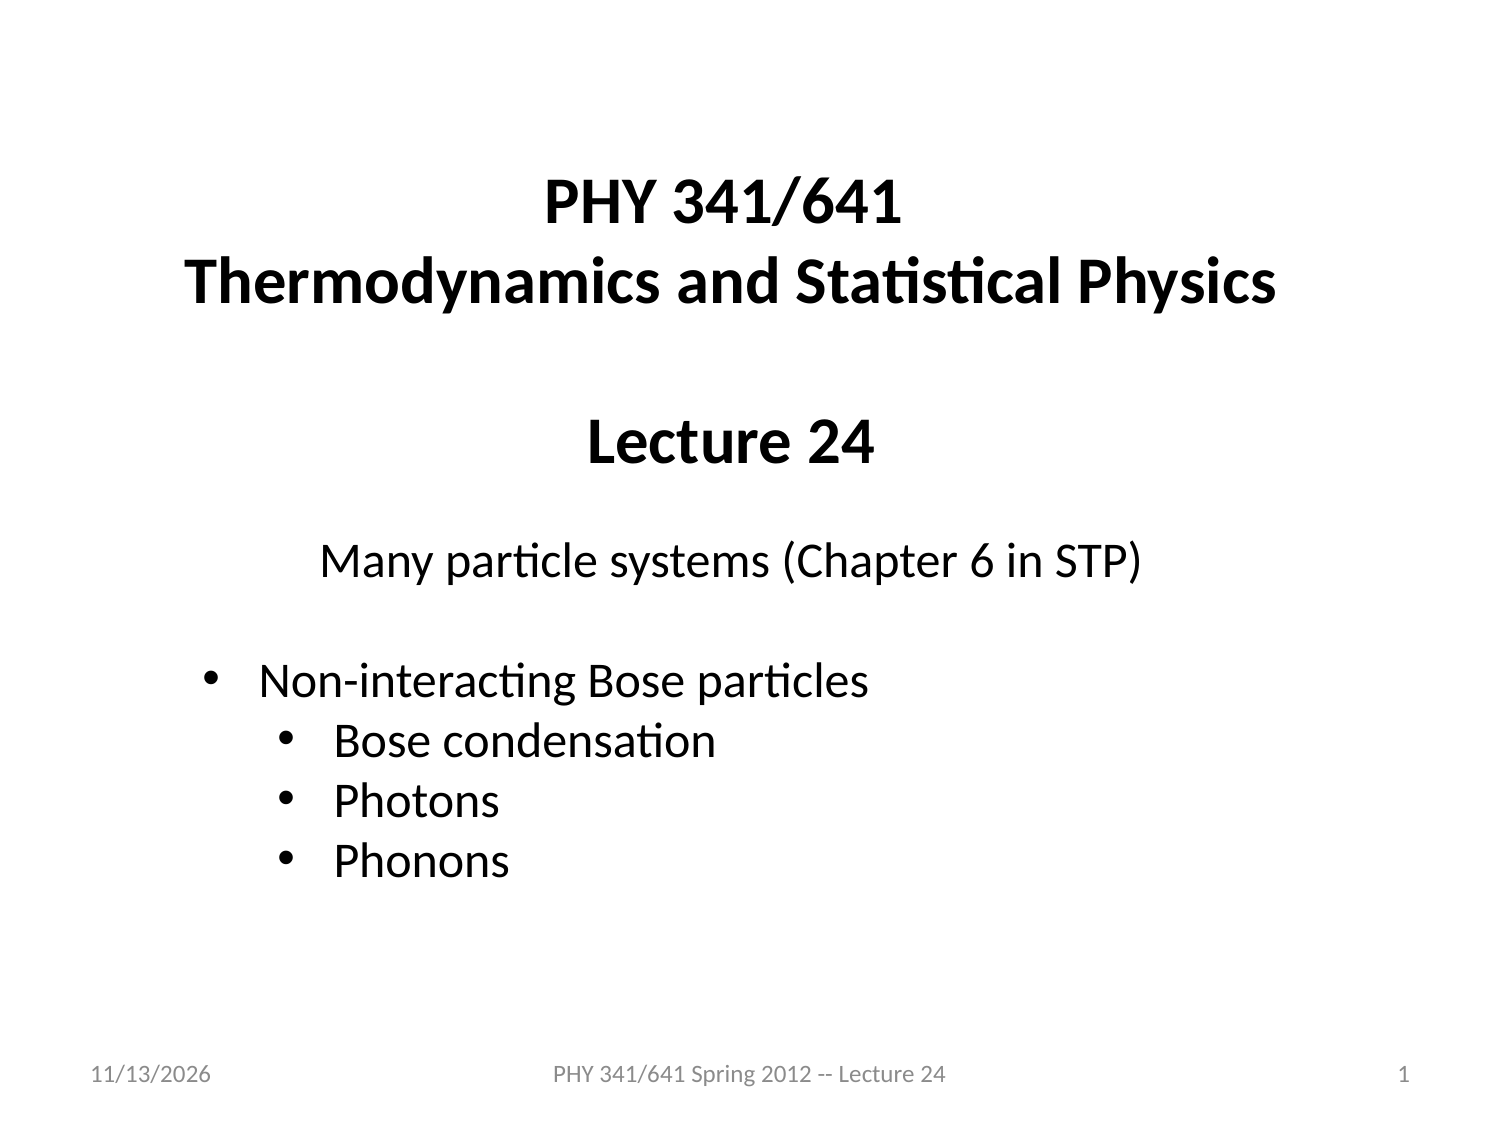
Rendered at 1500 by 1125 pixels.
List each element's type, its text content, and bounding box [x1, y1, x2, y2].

slide_number 1 [1074, 1042, 1425, 1103]
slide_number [75, 1042, 425, 1103]
text_box PHY 341/641 Thermodynamics and Statistical Physics Lecture 24 Many particle systems (Chapter 6 in STP) Non-interacting Bose particles Bose condensation Photons Phonons [112, 149, 1350, 955]
footer PHY 341/641 Spring 2012 -- Lecture 24 [512, 1042, 988, 1103]
